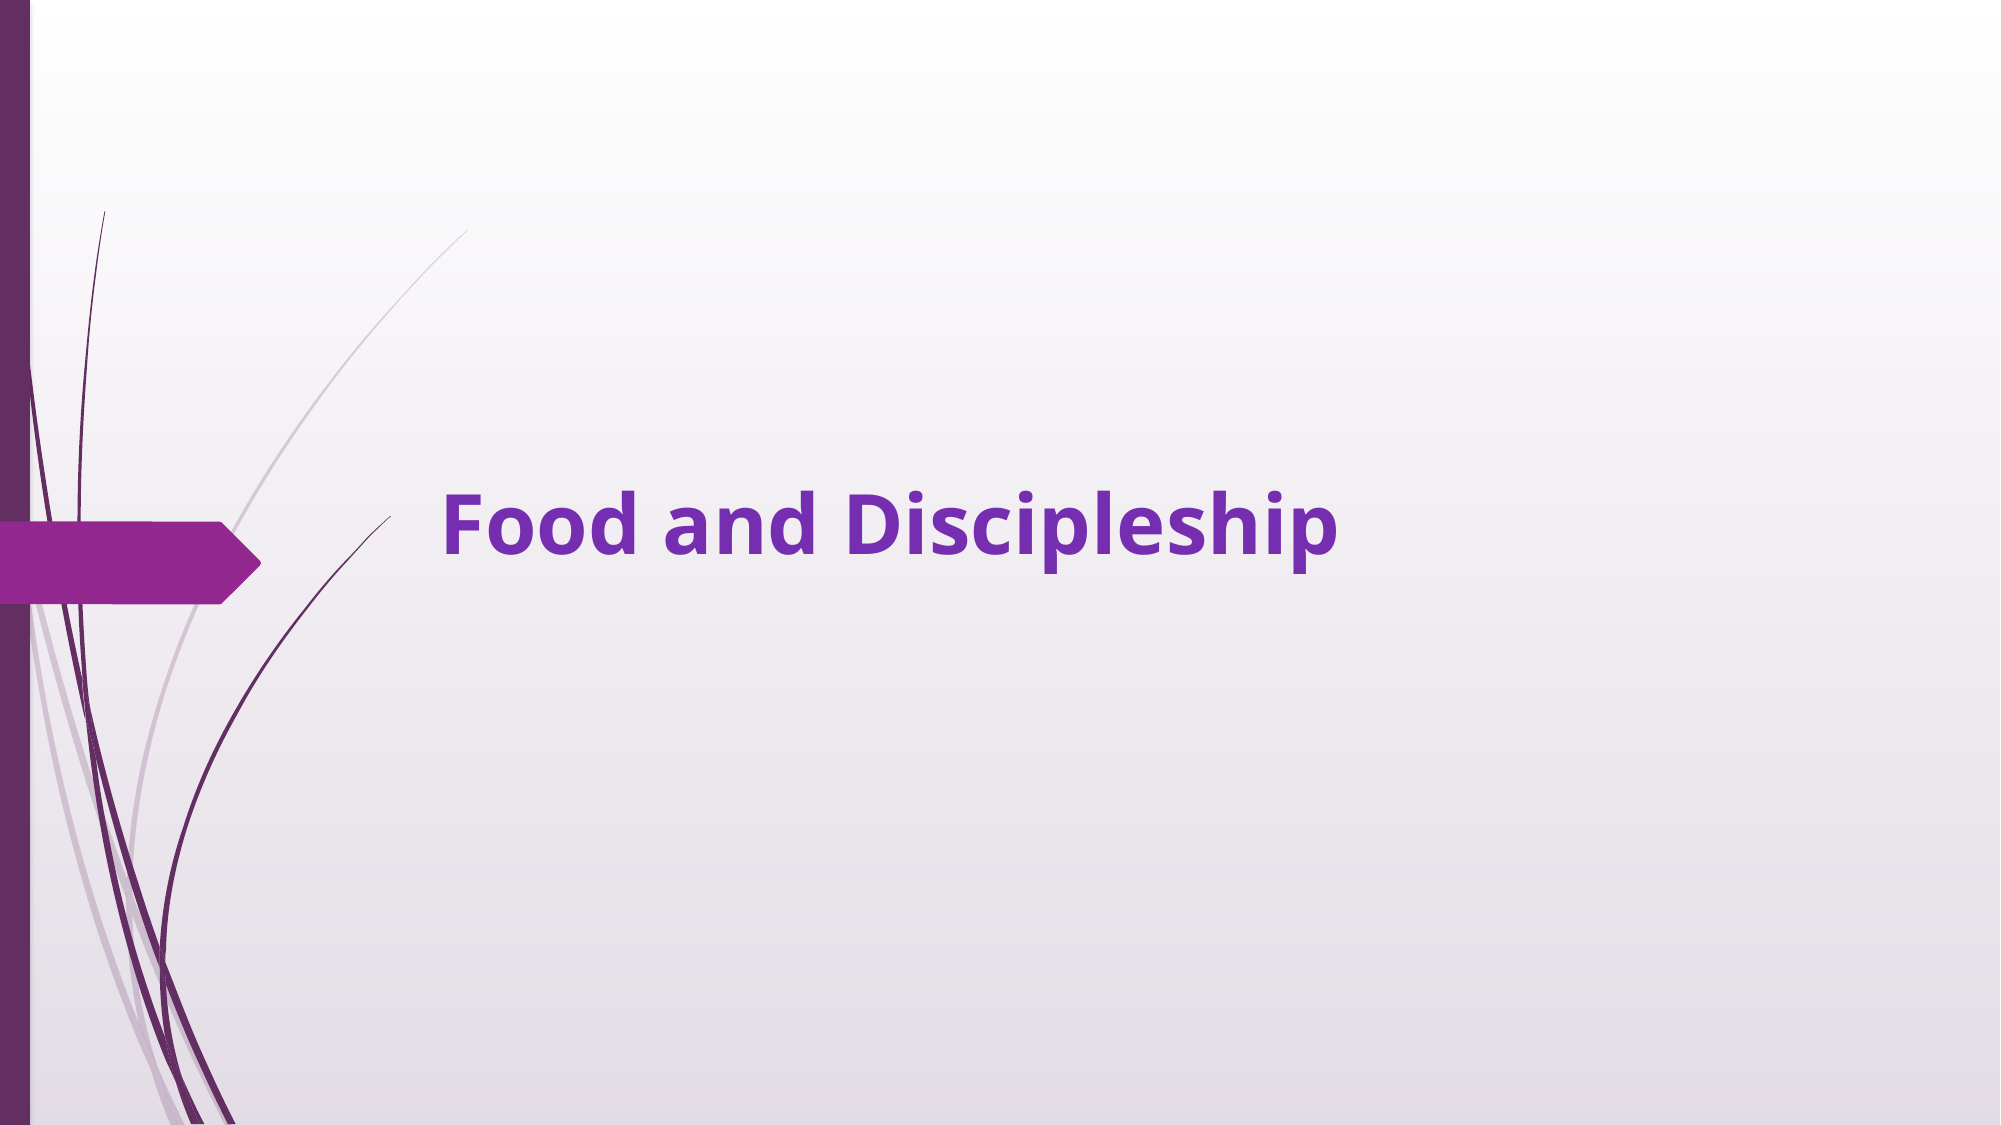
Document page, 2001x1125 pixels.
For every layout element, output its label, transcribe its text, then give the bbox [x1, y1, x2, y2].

title Food and Discipleship [424, 337, 1888, 579]
